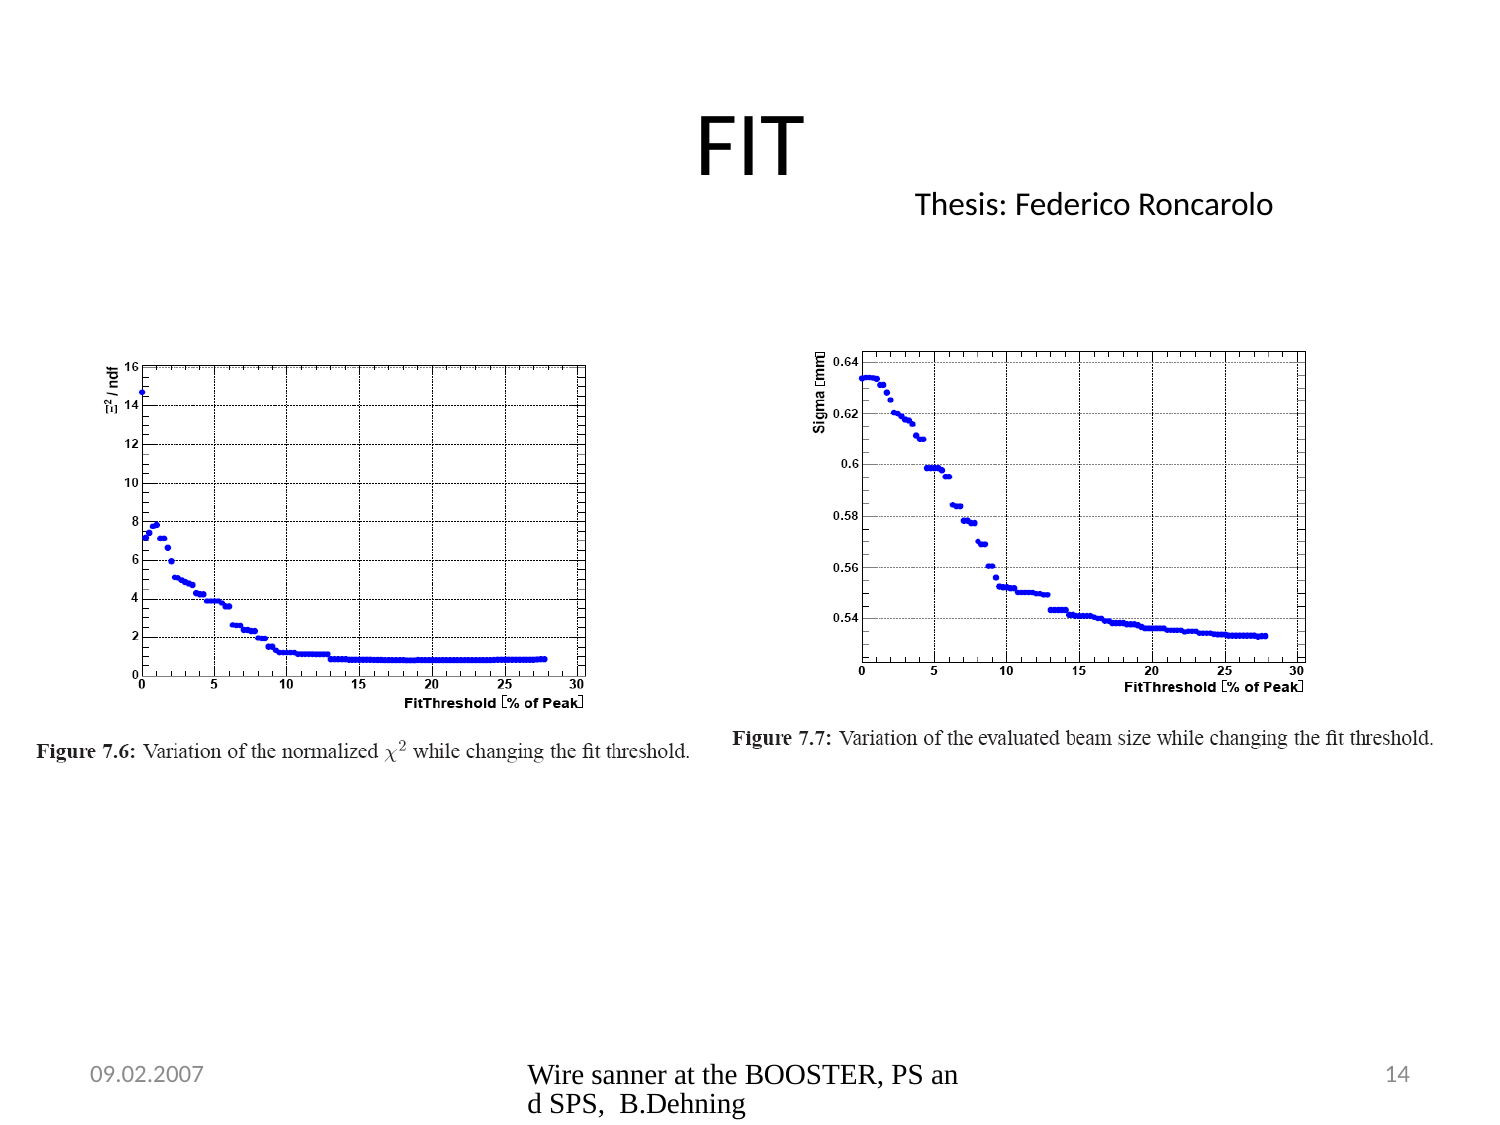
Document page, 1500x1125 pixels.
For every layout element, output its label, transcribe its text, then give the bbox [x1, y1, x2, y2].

footer Wire sanner at the BOOSTER, PS and SPS, B.Dehning [512, 1042, 988, 1103]
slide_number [75, 1042, 425, 1103]
text_box Thesis: Federico Roncarolo [900, 174, 1290, 230]
picture [0, 337, 1463, 774]
slide_number 14 [1074, 1042, 1425, 1103]
title FIT [75, 45, 1425, 233]
